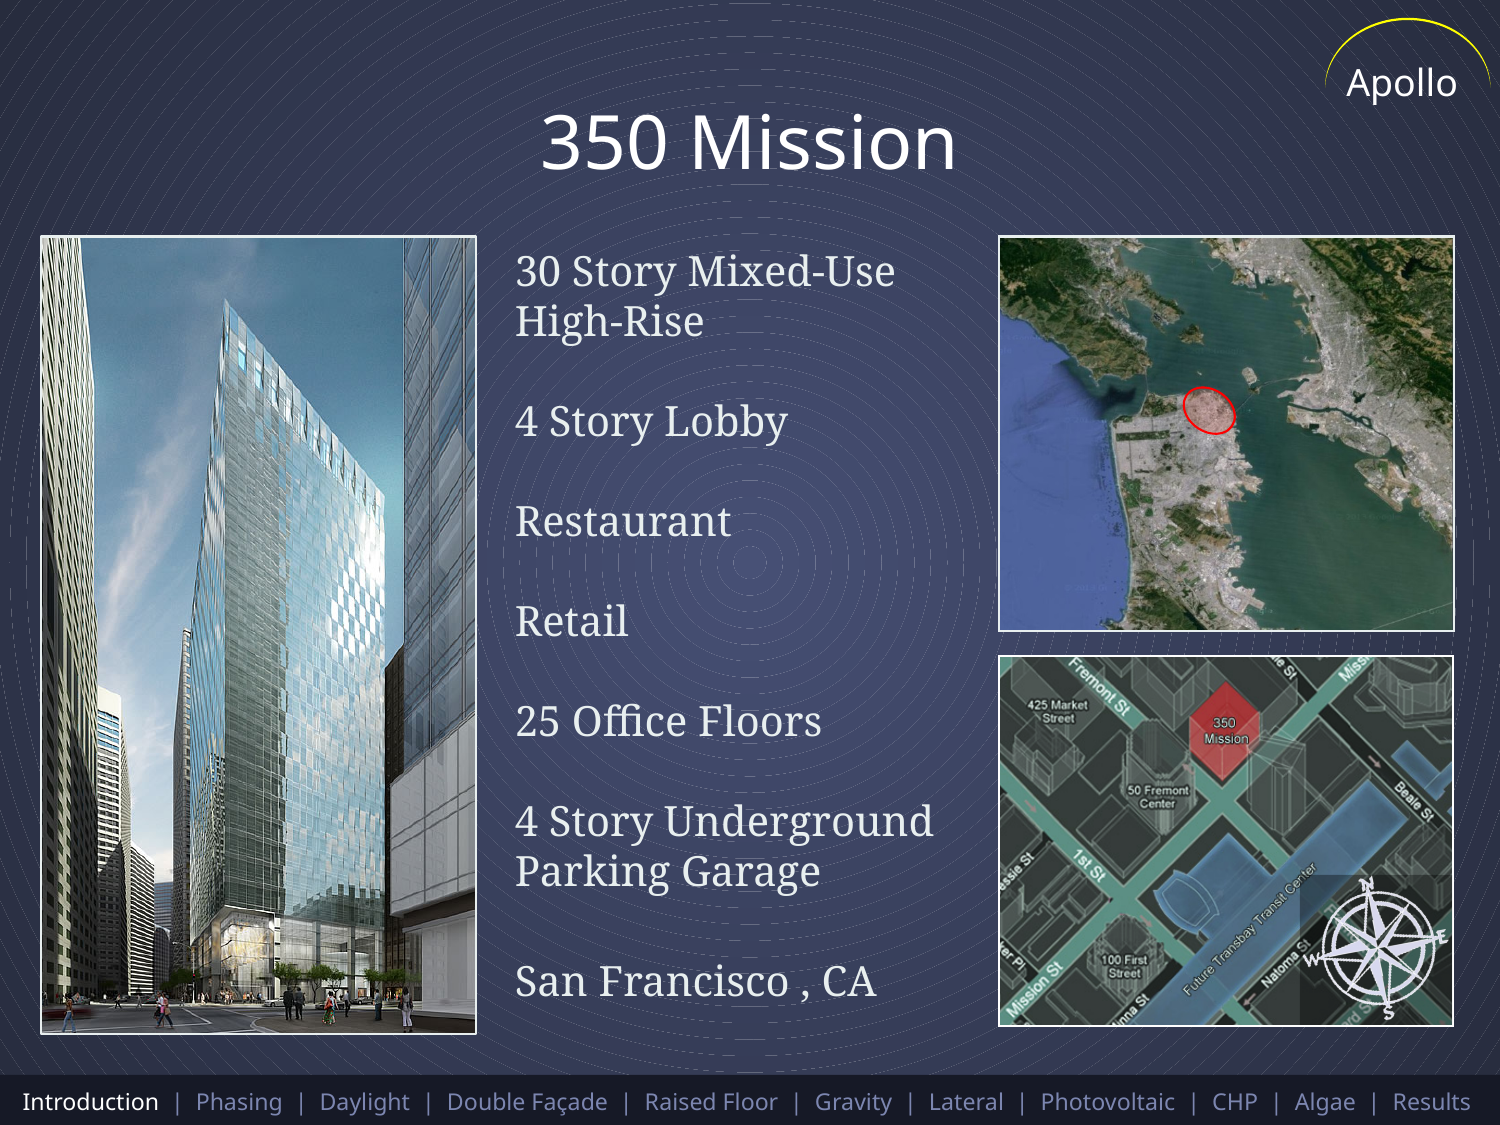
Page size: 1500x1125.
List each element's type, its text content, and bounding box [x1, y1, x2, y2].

picture [41, 237, 476, 1034]
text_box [0, 1074, 1500, 1125]
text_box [1249, 0, 1500, 88]
text_box 350 Mission [0, 87, 1500, 193]
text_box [999, 656, 1453, 1026]
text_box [999, 237, 1453, 630]
text_box 30 Story Mixed-Use High-Rise 4 Story Lobby Restaurant Retail 25 Office Floors 4 Story Underground Parking Garage San Francisco , CA [500, 237, 1075, 1073]
